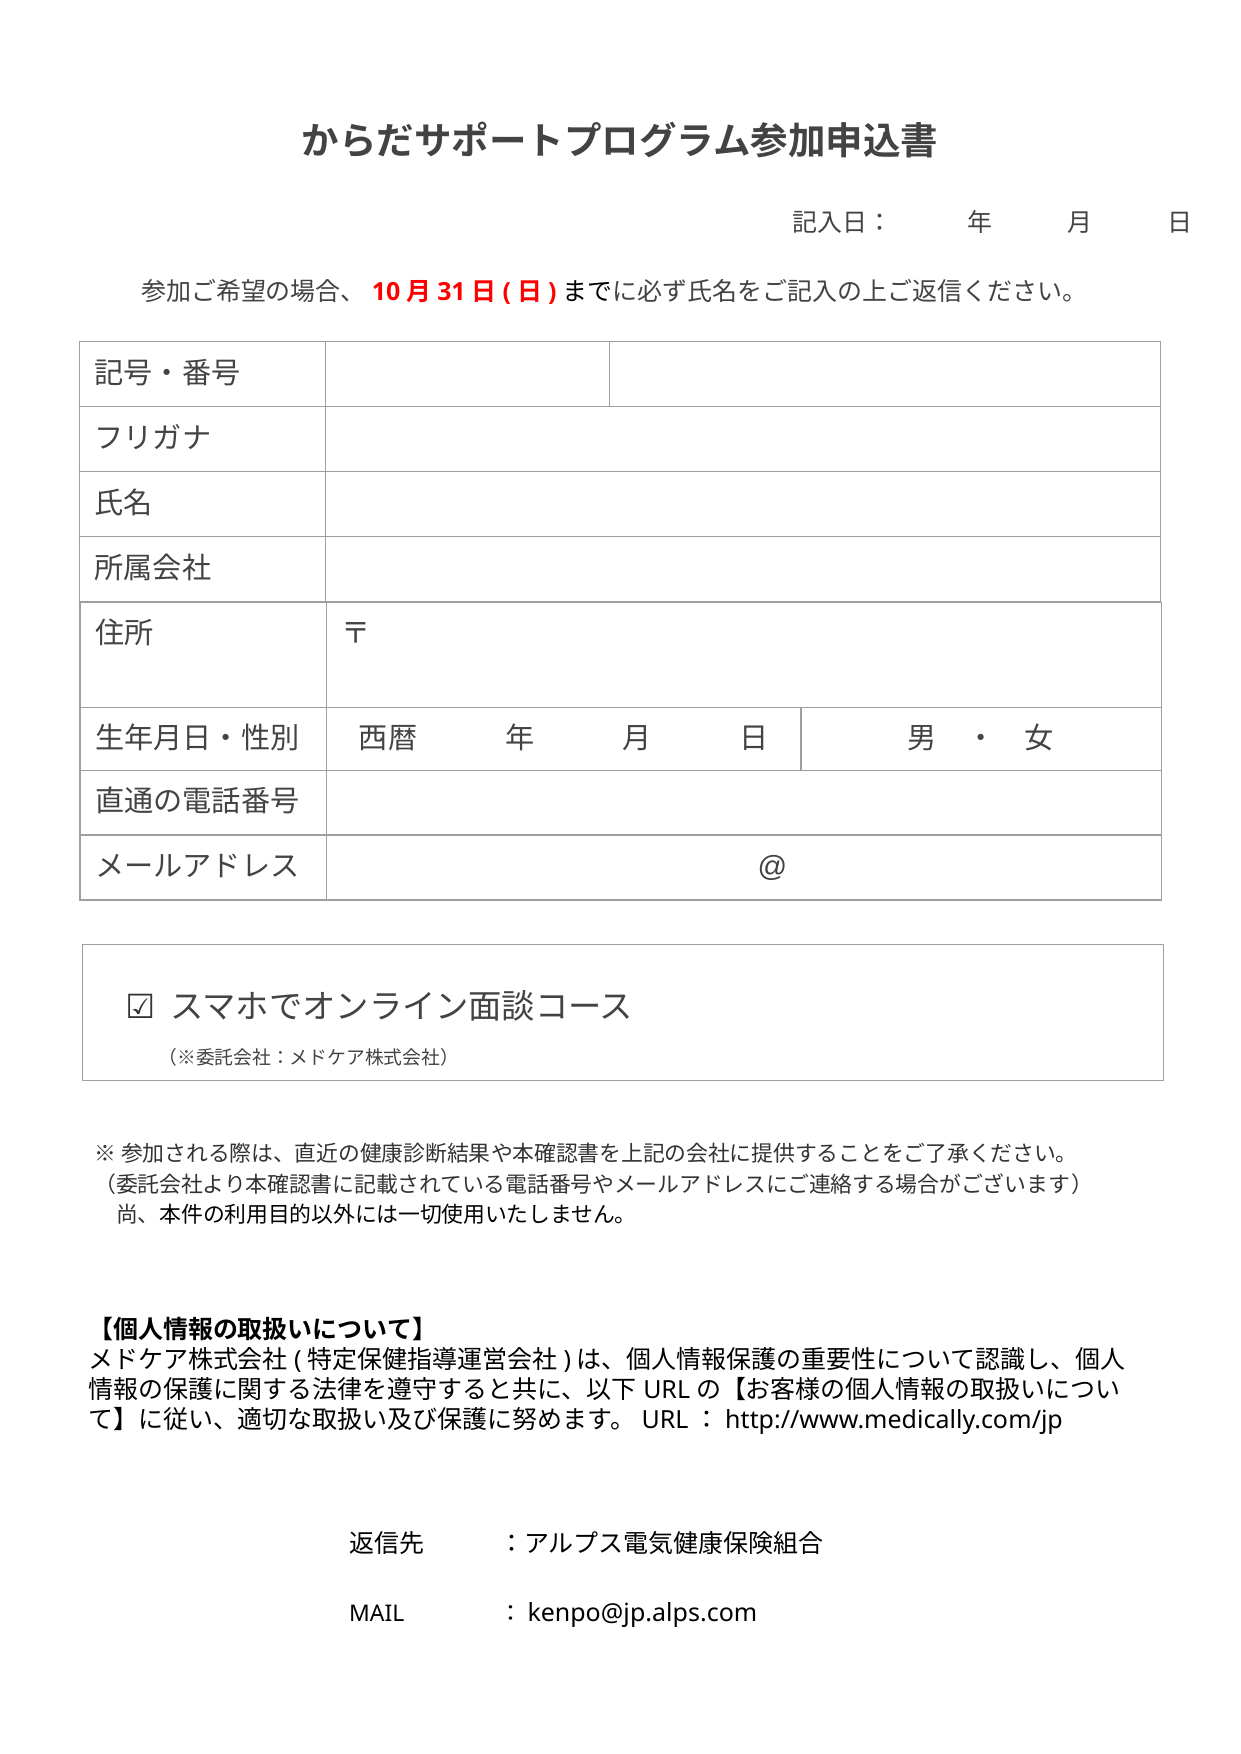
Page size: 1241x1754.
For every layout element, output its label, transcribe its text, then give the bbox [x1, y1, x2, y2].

text_box 返信先 ：アルプス電気健康保険組合 MAIL ：kenpo@jp.alps.com [334, 1507, 906, 1668]
table_cell フリガナ [80, 407, 325, 471]
table_cell 氏名 [80, 472, 325, 536]
text_box [468, 996, 516, 1047]
table_cell [327, 771, 1161, 834]
table_cell [326, 472, 1160, 536]
table_cell [326, 407, 1160, 471]
table_cell [326, 537, 1160, 601]
text_box [82, 944, 1164, 1081]
text_box 記入日： 年 月 日 参加ご希望の場合、10月31日(日)までに必ず氏名をご記入の上ご返信ください。 [126, 187, 1208, 306]
text_box [119, 869, 392, 919]
table_cell メールアドレス [81, 836, 326, 899]
table_header 記号・番号 [80, 342, 325, 406]
text_box 【個人情報の取扱いについて】 メドケア株式会社(特定保健指導運営会社)は、個人情報保護の重要性について認識し、個人情報の保護に関する法律を遵守すると共に、以下URLの【お客様の個人情報の取扱いについて】に従い、適切な取扱い及び保護に努めます。URL：http://www.medically.com/jp [73, 1298, 1155, 1458]
table_cell 所属会社 [80, 537, 325, 601]
table_header [326, 342, 609, 406]
table_header 〒 [327, 603, 1161, 707]
text_box ※参加される際は、直近の健康診断結果や本確認書を上記の会社に提供することをご了承ください。 （委託会社より本確認書に記載されている電話番号やメールアドレスにご連絡する場合がございます） 尚、本件の利用目的以外には一切使用いたしません。 [79, 1121, 1230, 1277]
table_cell @ [327, 836, 1161, 899]
text_box からだサポートプログラム参加申込書 [0, 102, 1241, 174]
table_cell 直通の電話番号 [81, 771, 326, 834]
table_header 住所 [81, 603, 326, 707]
table_cell 西暦 年 月 日 [327, 708, 800, 770]
table_cell 男 ・ 女 [802, 708, 1161, 770]
text_box ☑ スマホでオンライン面談コース （※委託会社：メドケア株式会社） [110, 964, 672, 1053]
table_cell 生年月日・性別 [81, 708, 326, 770]
table_header [610, 342, 1160, 406]
text_box [18, 1329, 1100, 1525]
